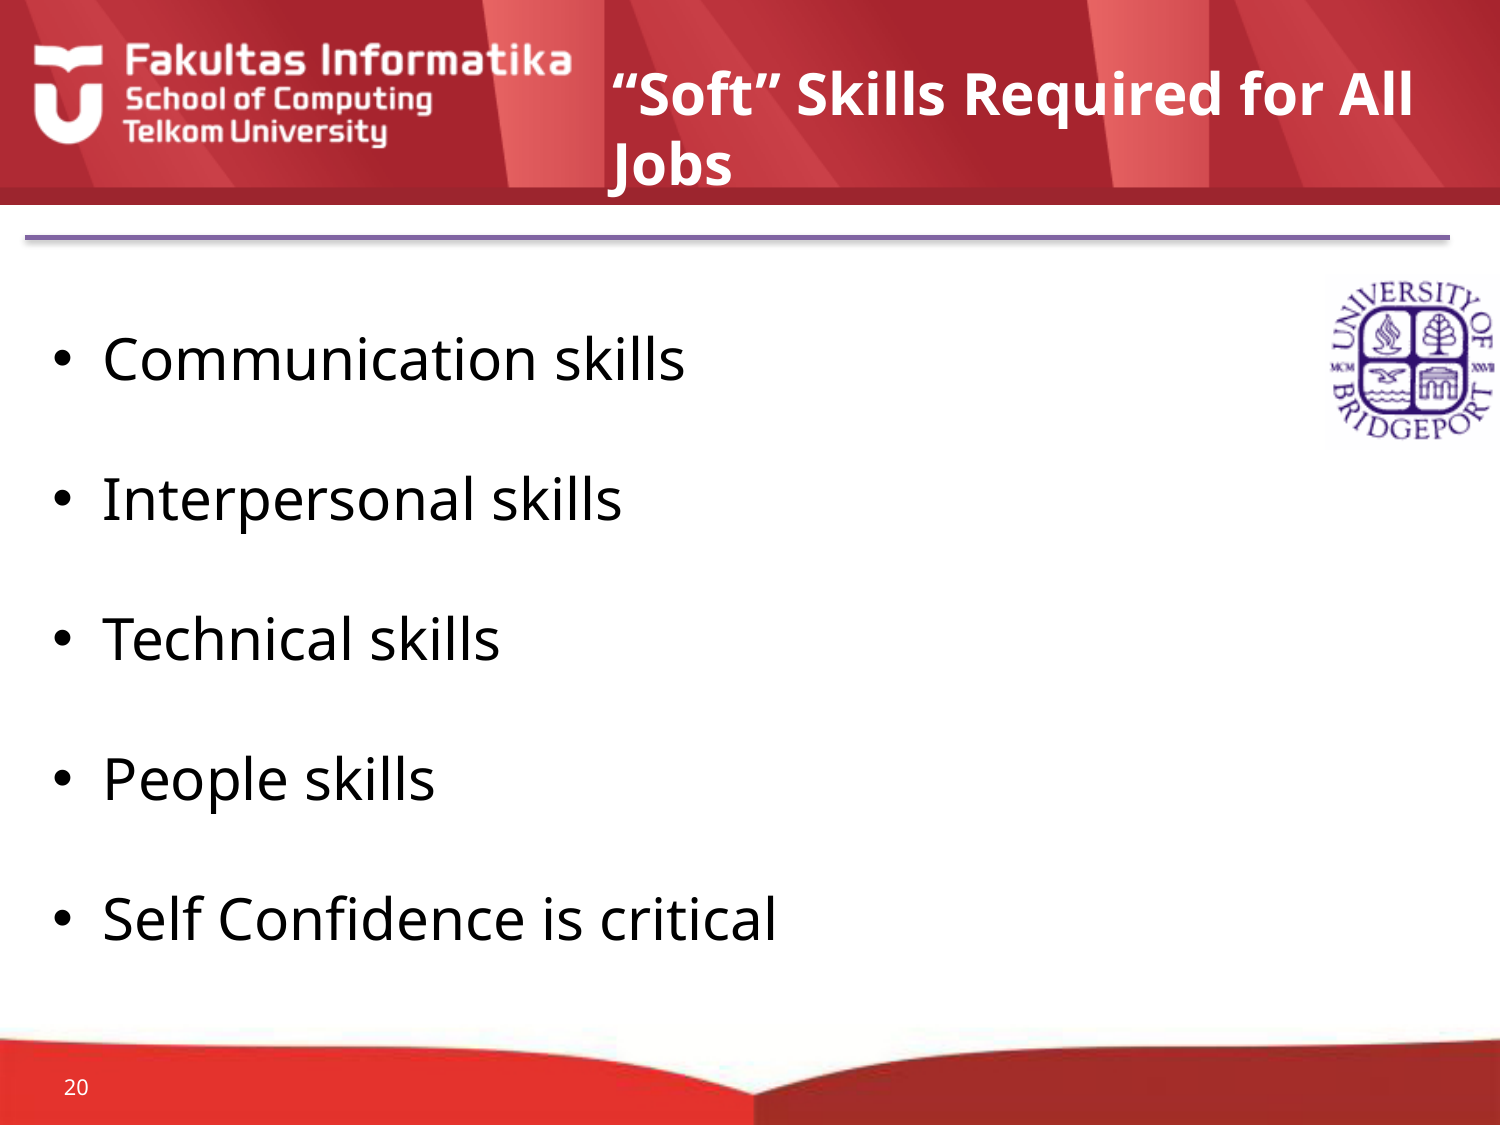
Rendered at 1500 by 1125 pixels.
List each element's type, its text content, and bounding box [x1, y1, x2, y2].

picture [0, 0, 1500, 205]
slide_number 20 [63, 1058, 123, 1119]
picture [0, 1024, 1500, 1125]
text_box Communication skills Interpersonal skills Technical skills People skills Self Confidence is critical [37, 275, 1475, 960]
text_box “Soft” Skills Required for All Jobs [597, 49, 1500, 205]
picture [1324, 274, 1500, 451]
